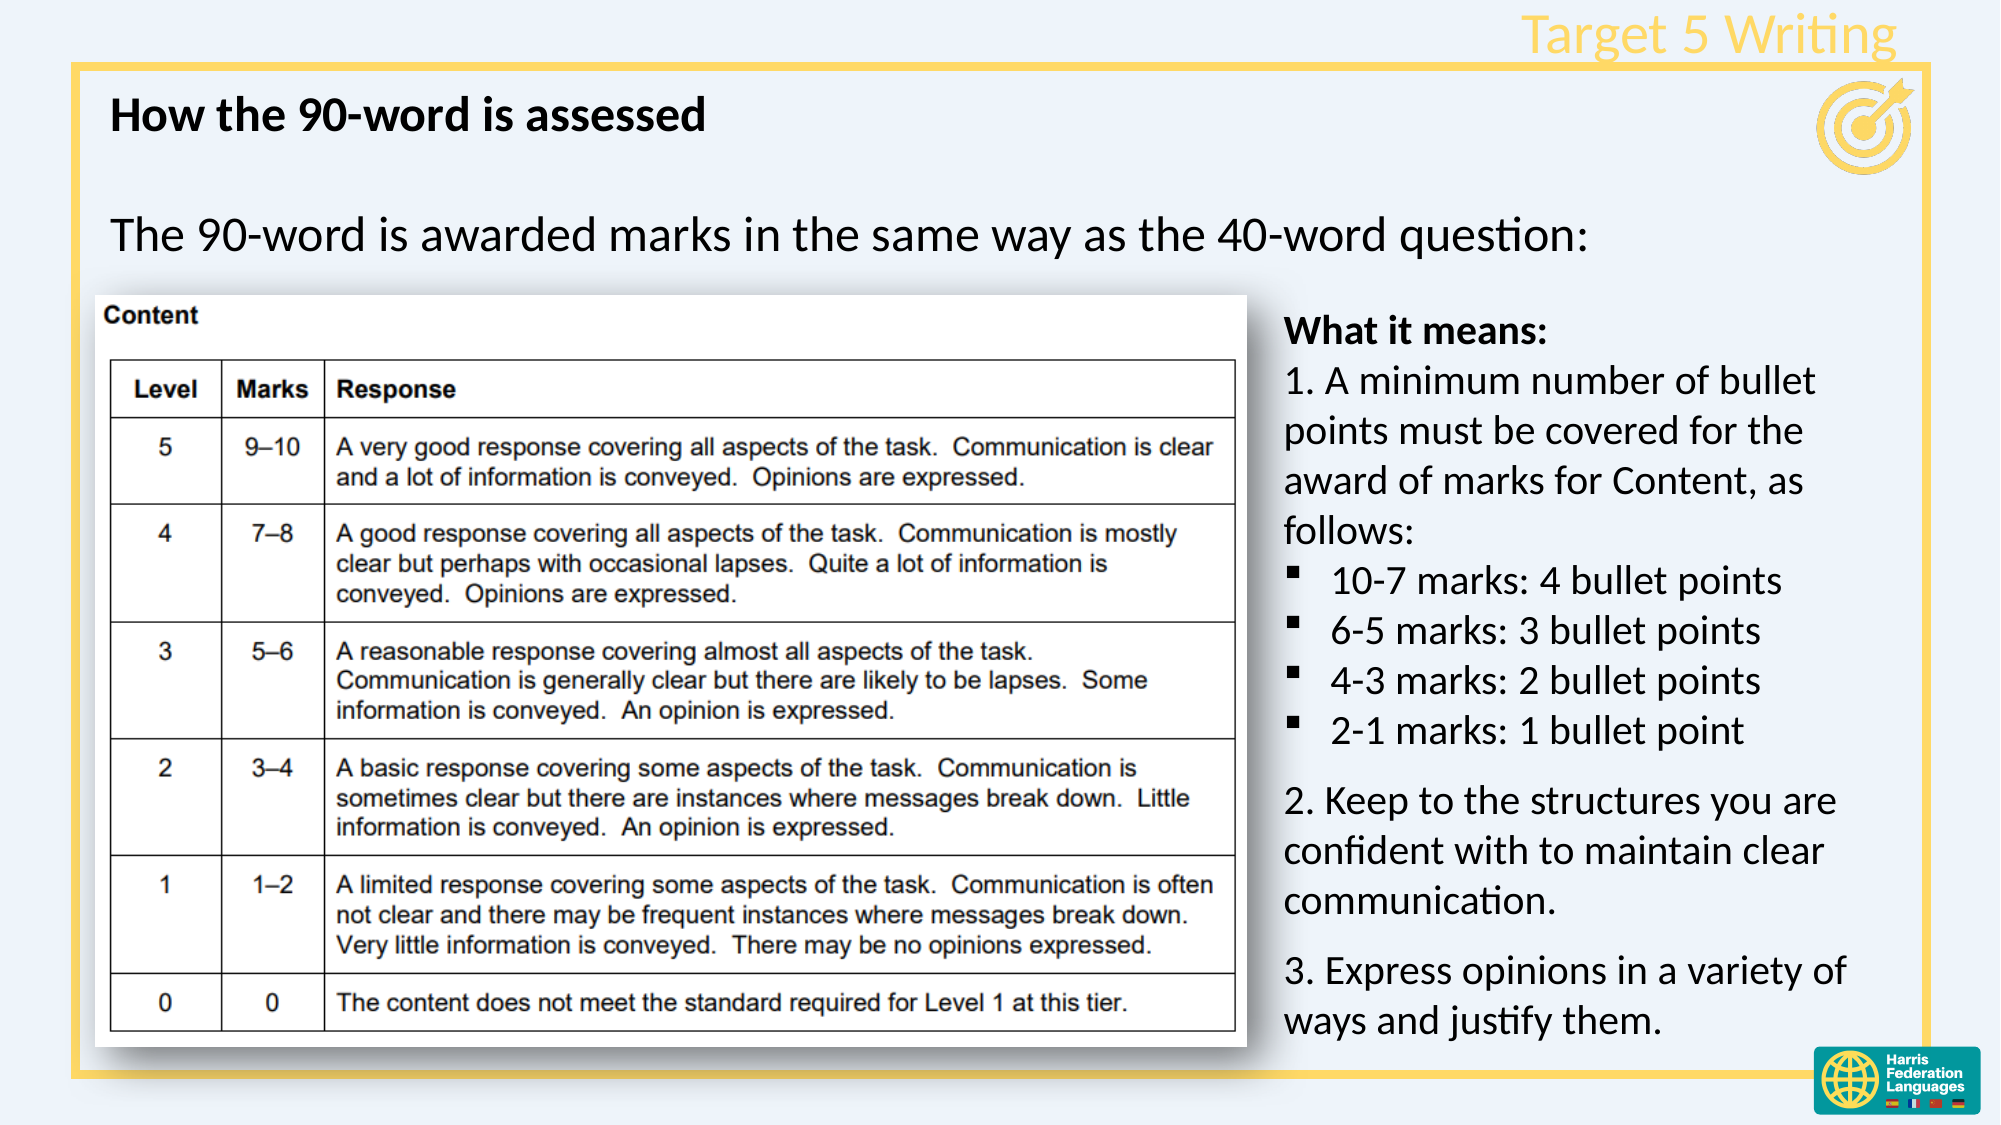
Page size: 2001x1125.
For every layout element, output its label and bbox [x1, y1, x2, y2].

text_box [75, 0, 1981, 1115]
picture [95, 295, 1247, 1047]
